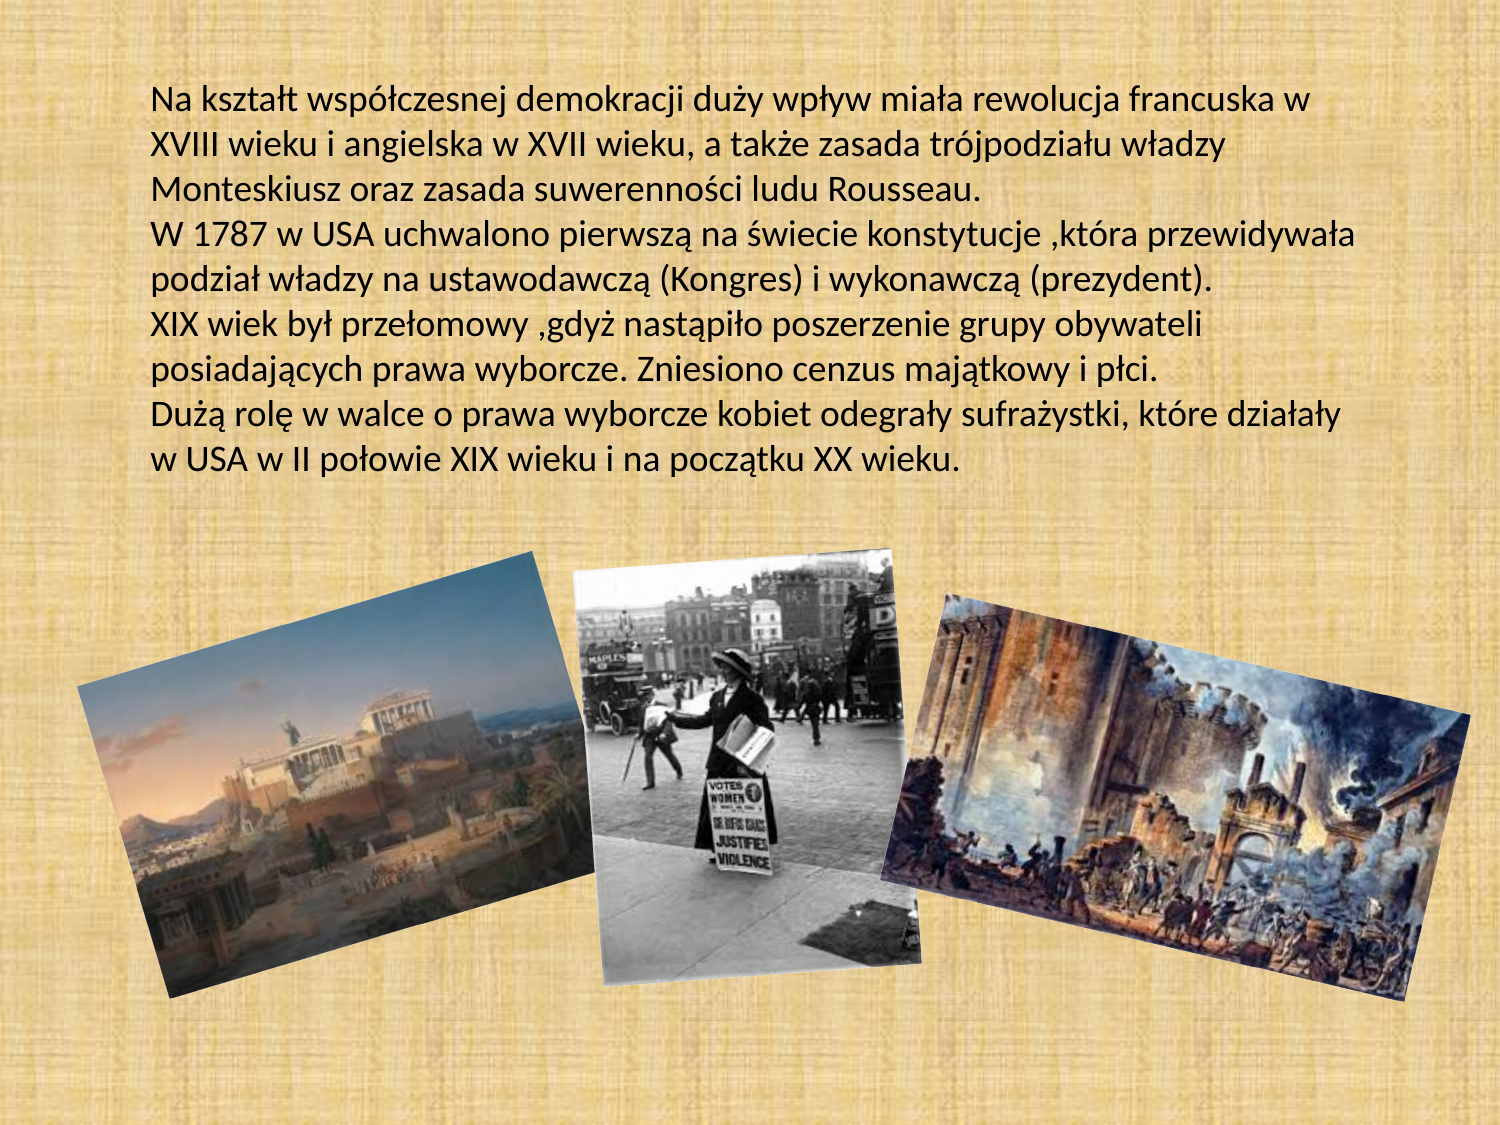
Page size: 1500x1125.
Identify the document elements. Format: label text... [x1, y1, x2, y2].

picture [0, 0, 1500, 1125]
text_box Na kształt współczesnej demokracji duży wpływ miała rewolucja francuska w XVIII wieku i angielska w XVII wieku, a także zasada trójpodziału władzy Monteskiusz oraz zasada suwerenności ludu Rousseau. W 1787 w USA uchwalono pierwszą na świecie konstytucje ,która przewidywała podział władzy na ustawodawczą (Kongres) i wykonawczą (prezydent). XIX wiek był przełomowy ,gdyż nastąpiło poszerzenie grupy obywateli posiadających prawa wyborcze. Zniesiono cenzus majątkowy i płci. Dużą rolę w walce o prawa wyborcze kobiet odegrały sufrażystki, które działały w USA w II połowie XIX wieku i na początku XX wieku. [135, 66, 1388, 487]
